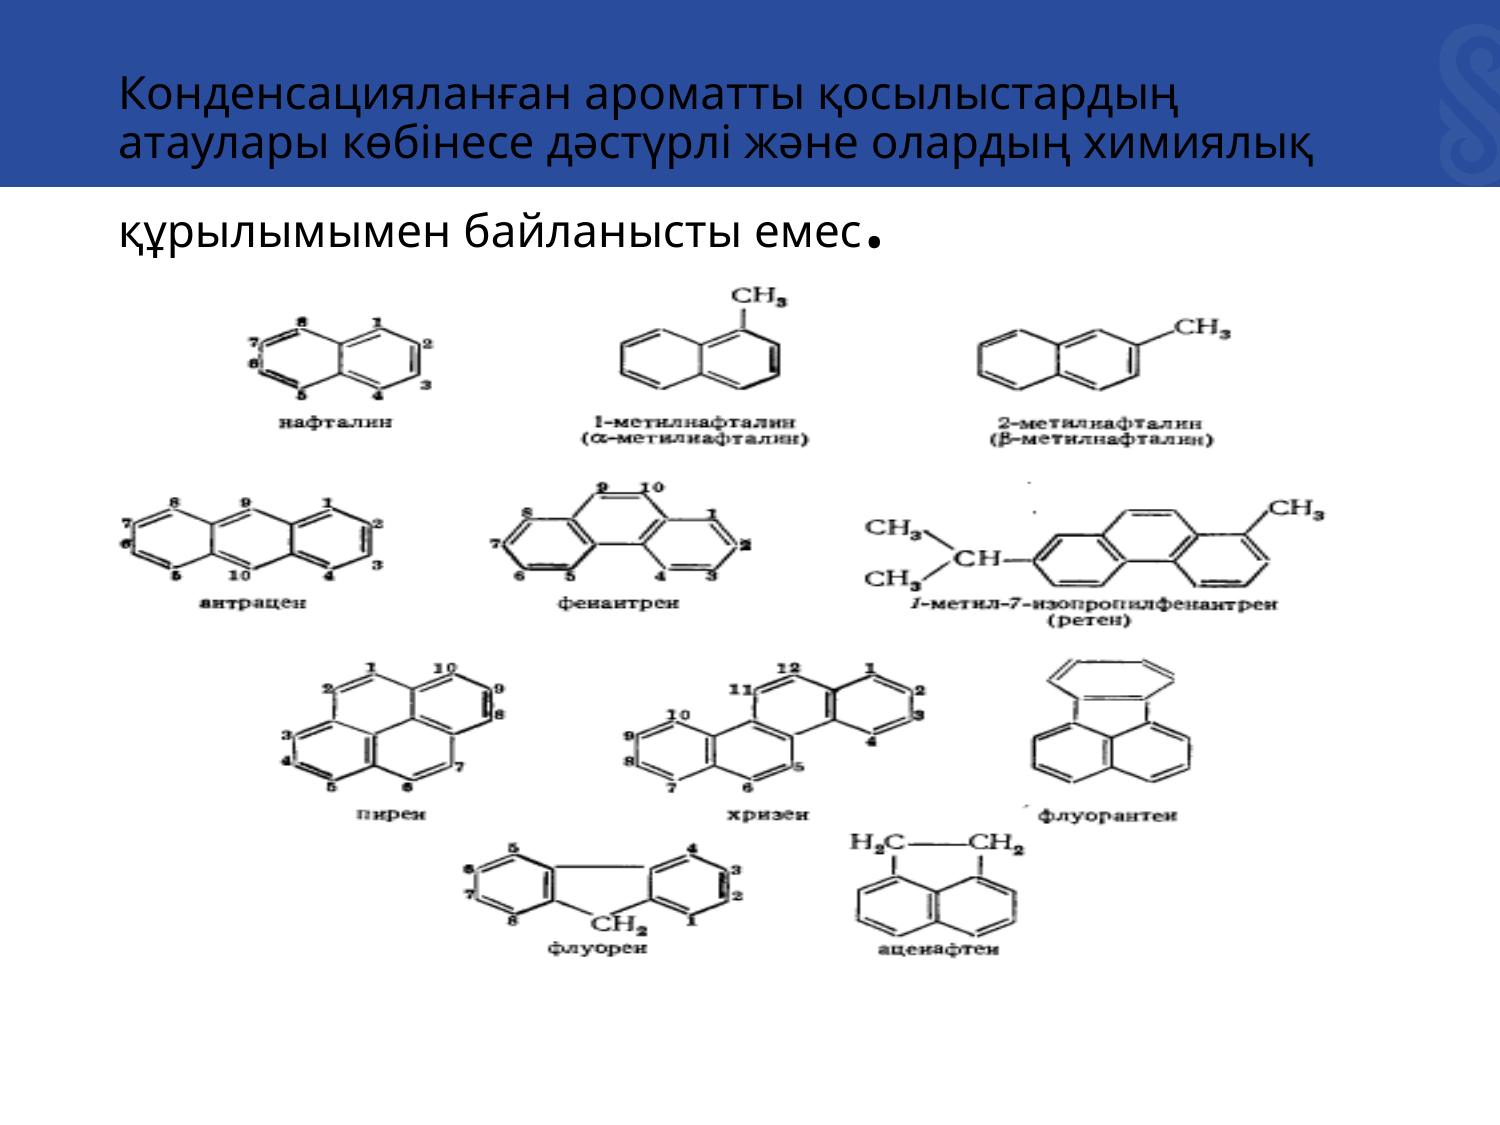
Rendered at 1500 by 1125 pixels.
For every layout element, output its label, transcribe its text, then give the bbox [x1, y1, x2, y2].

picture [0, 0, 1500, 1125]
title Конденсацияланған ароматты қосылыстардың атаулары көбінесе дәстүрлі және олардың химиялық құрылымымен байланысты емес. [103, 59, 1397, 278]
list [83, 286, 1375, 969]
